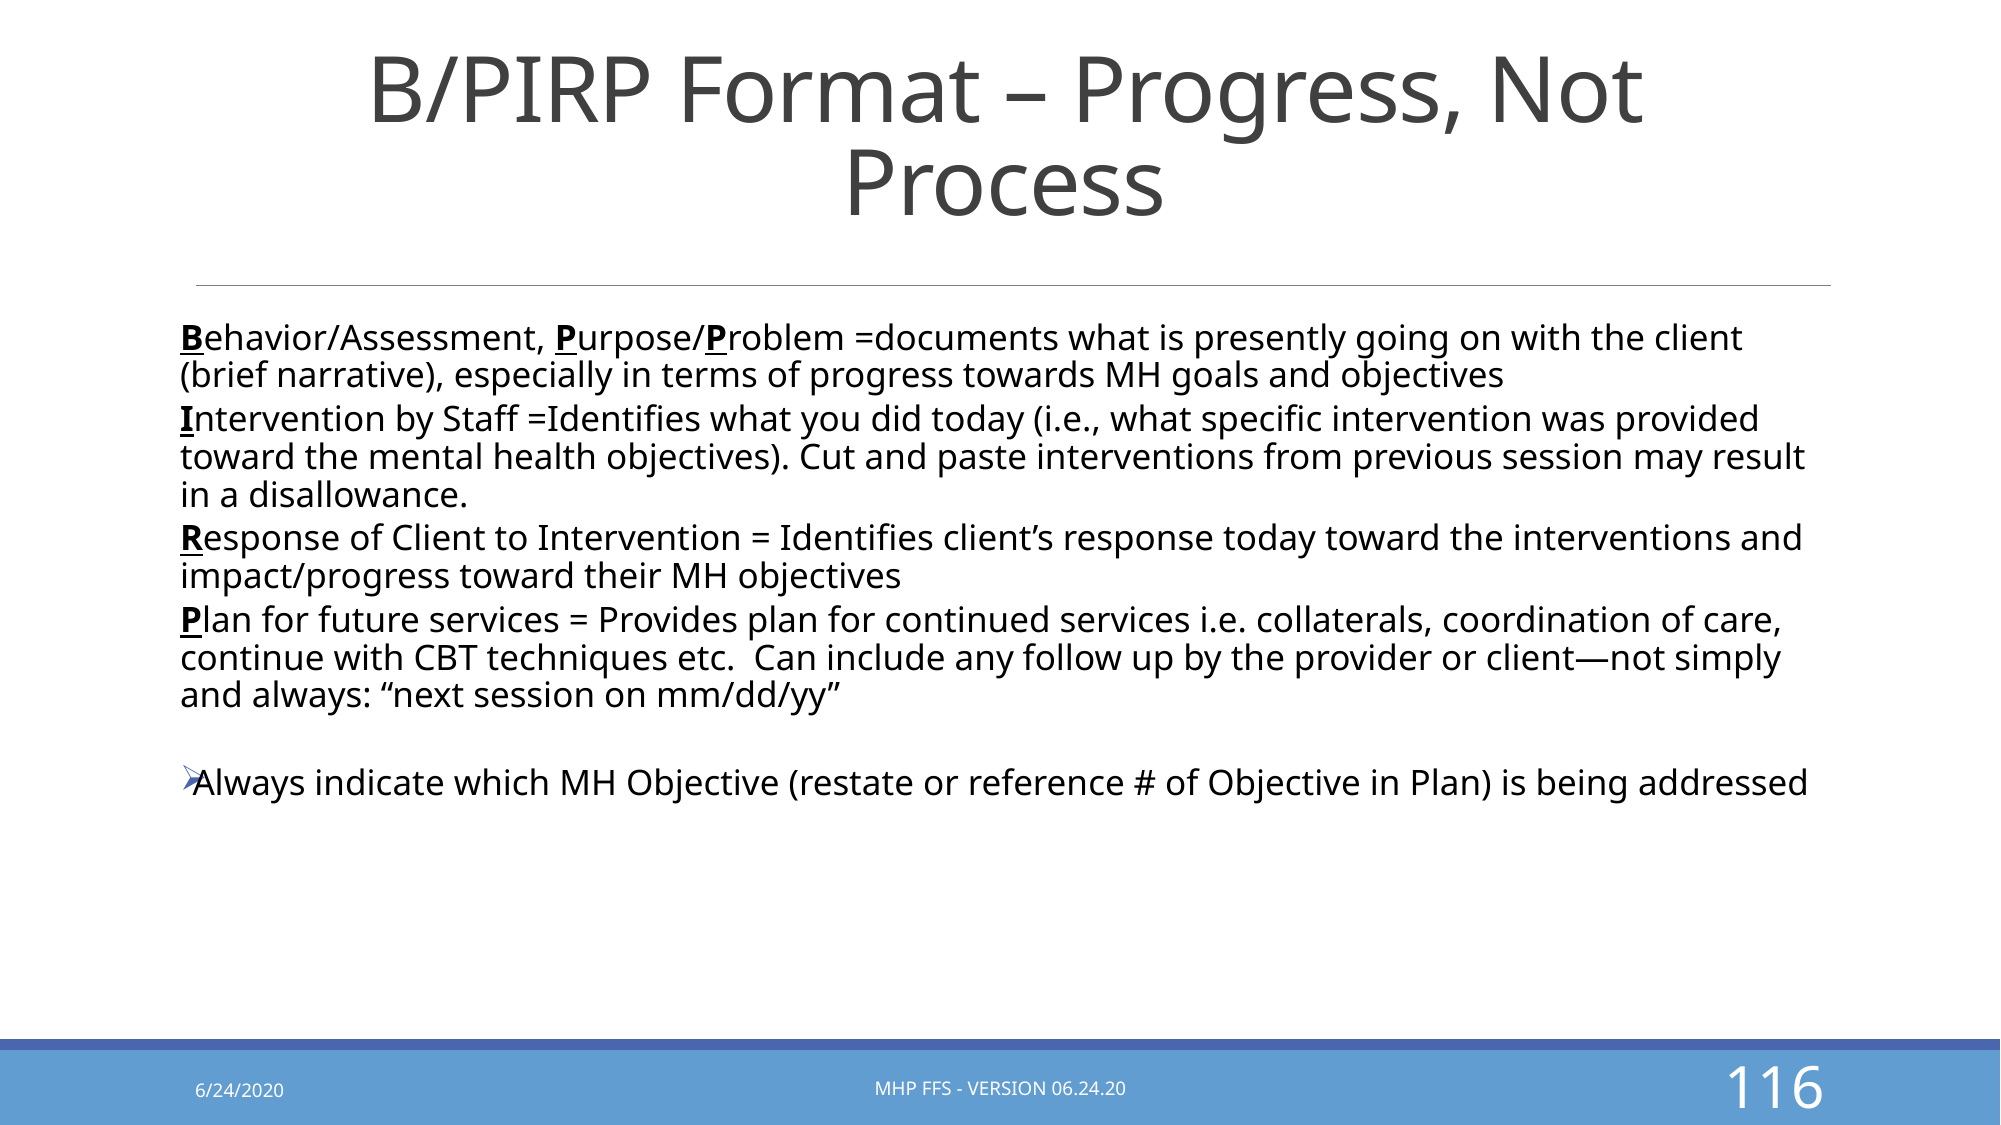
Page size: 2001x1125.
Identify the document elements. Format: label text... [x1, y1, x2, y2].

title B/PIRP Format – Progress, Not Process [180, 3, 1830, 242]
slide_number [180, 1059, 586, 1120]
slide_number 116 [1624, 1059, 1840, 1120]
footer MHP FFS - Version 06.24.20 [604, 1059, 1396, 1120]
list Behavior/Assessment, Purpose/Problem =documents what is presently going on with the client (brief narrative), especially in terms of progress towards MH goals and objectives Intervention by Staff =Identifies what you did today (i.e., what specific intervention was provided toward the mental health objectives). Cut and paste interventions from previous session may result in a disallowance. Response of Client to Intervention = Identifies client’s response today toward the interventions and impact/progress toward their MH objectives Plan for future services = Provides plan for continued services i.e. collaterals, coordination of care, continue with CBT techniques etc. Can include any follow up by the provider or client—not simply and always: “next session on mm/dd/yy” Always indicate which MH Objective (restate or reference # of Objective in Plan) is being addressed [180, 312, 1830, 975]
